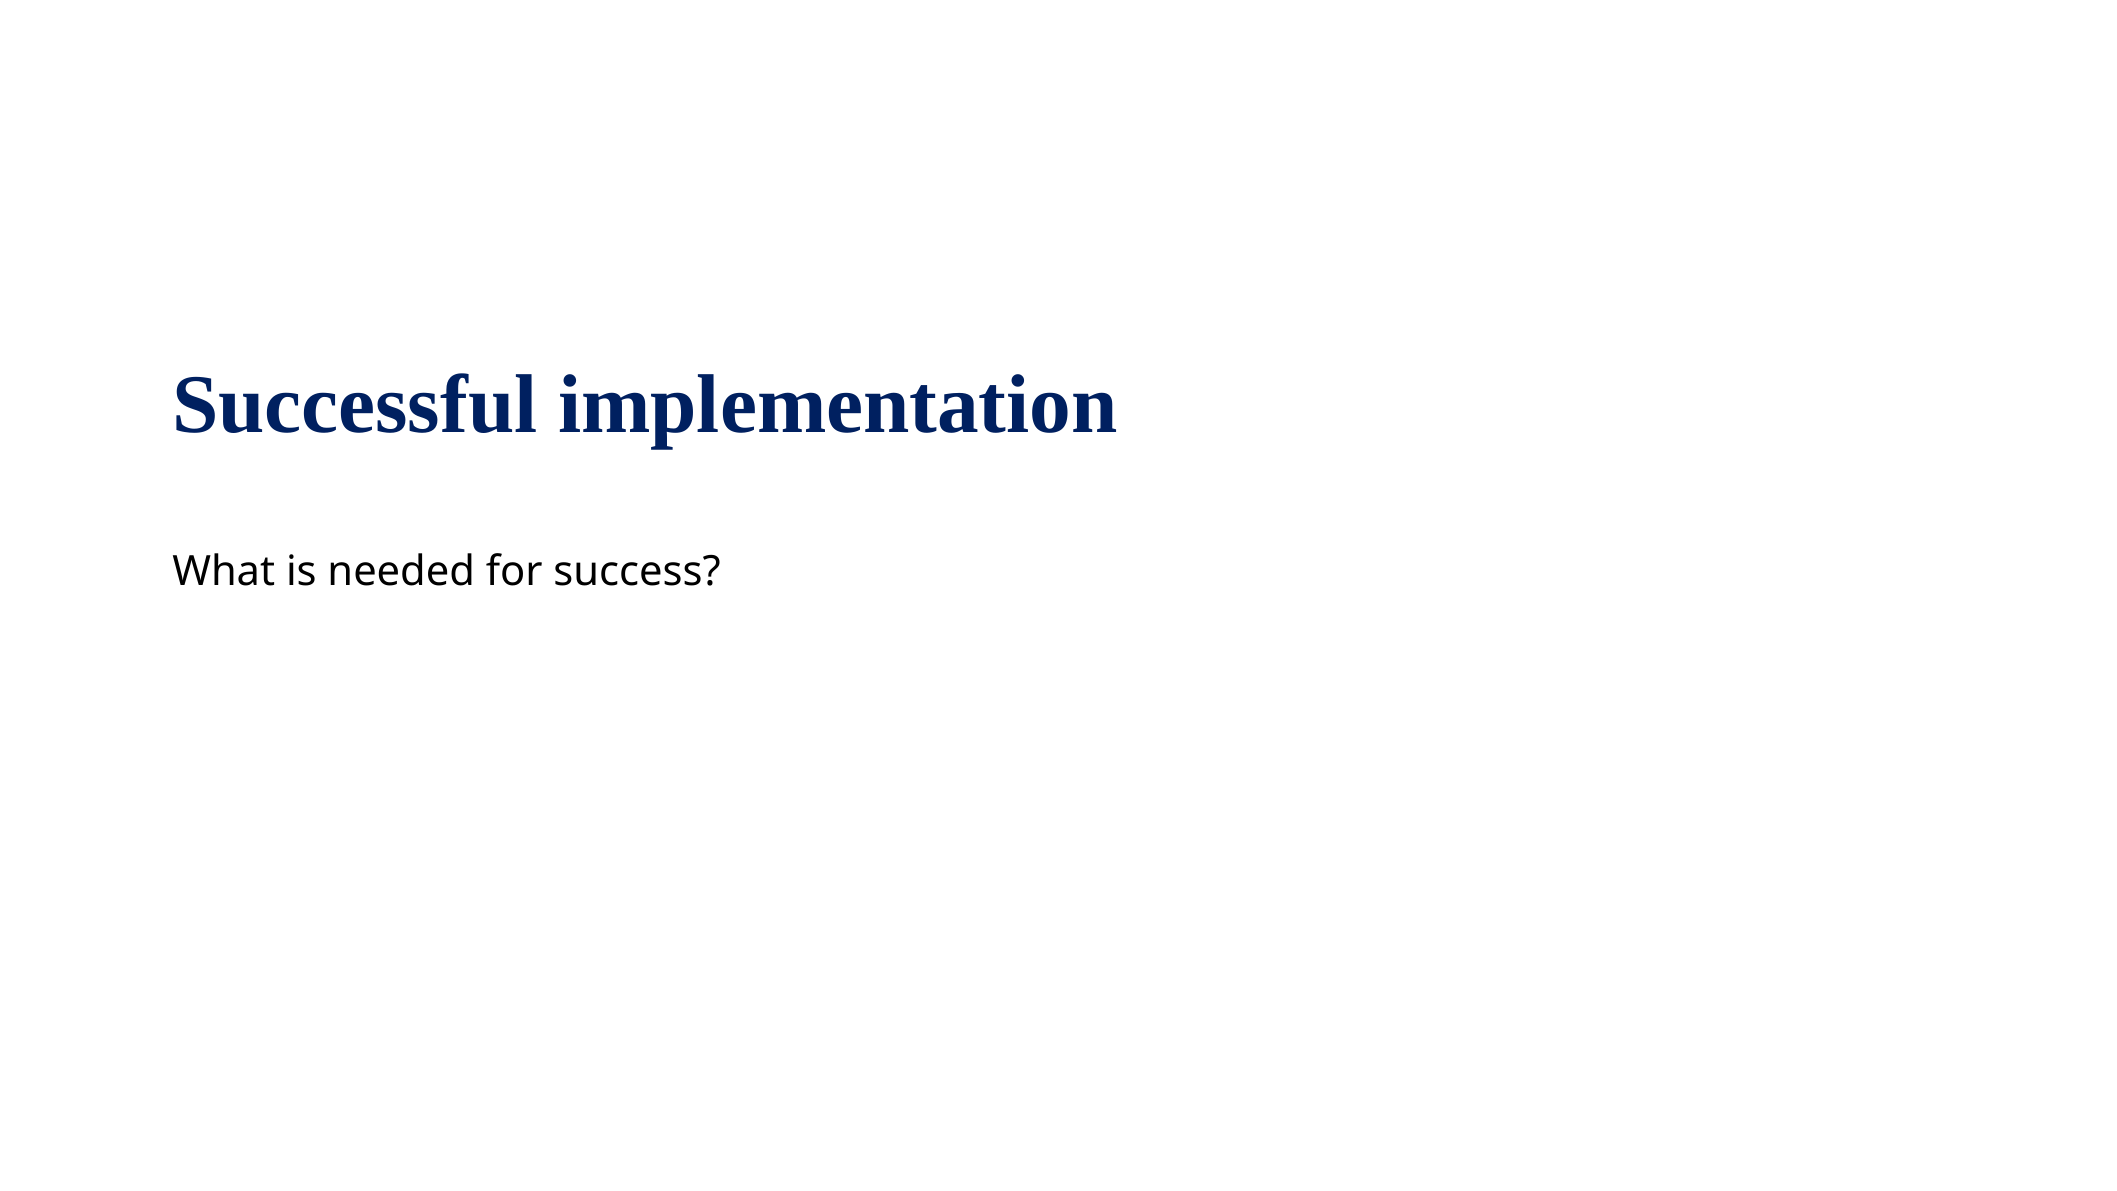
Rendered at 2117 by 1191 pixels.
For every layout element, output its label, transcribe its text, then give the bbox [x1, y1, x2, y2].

list What is needed for success? [172, 549, 1304, 596]
title Successful implementation [172, 364, 1227, 451]
